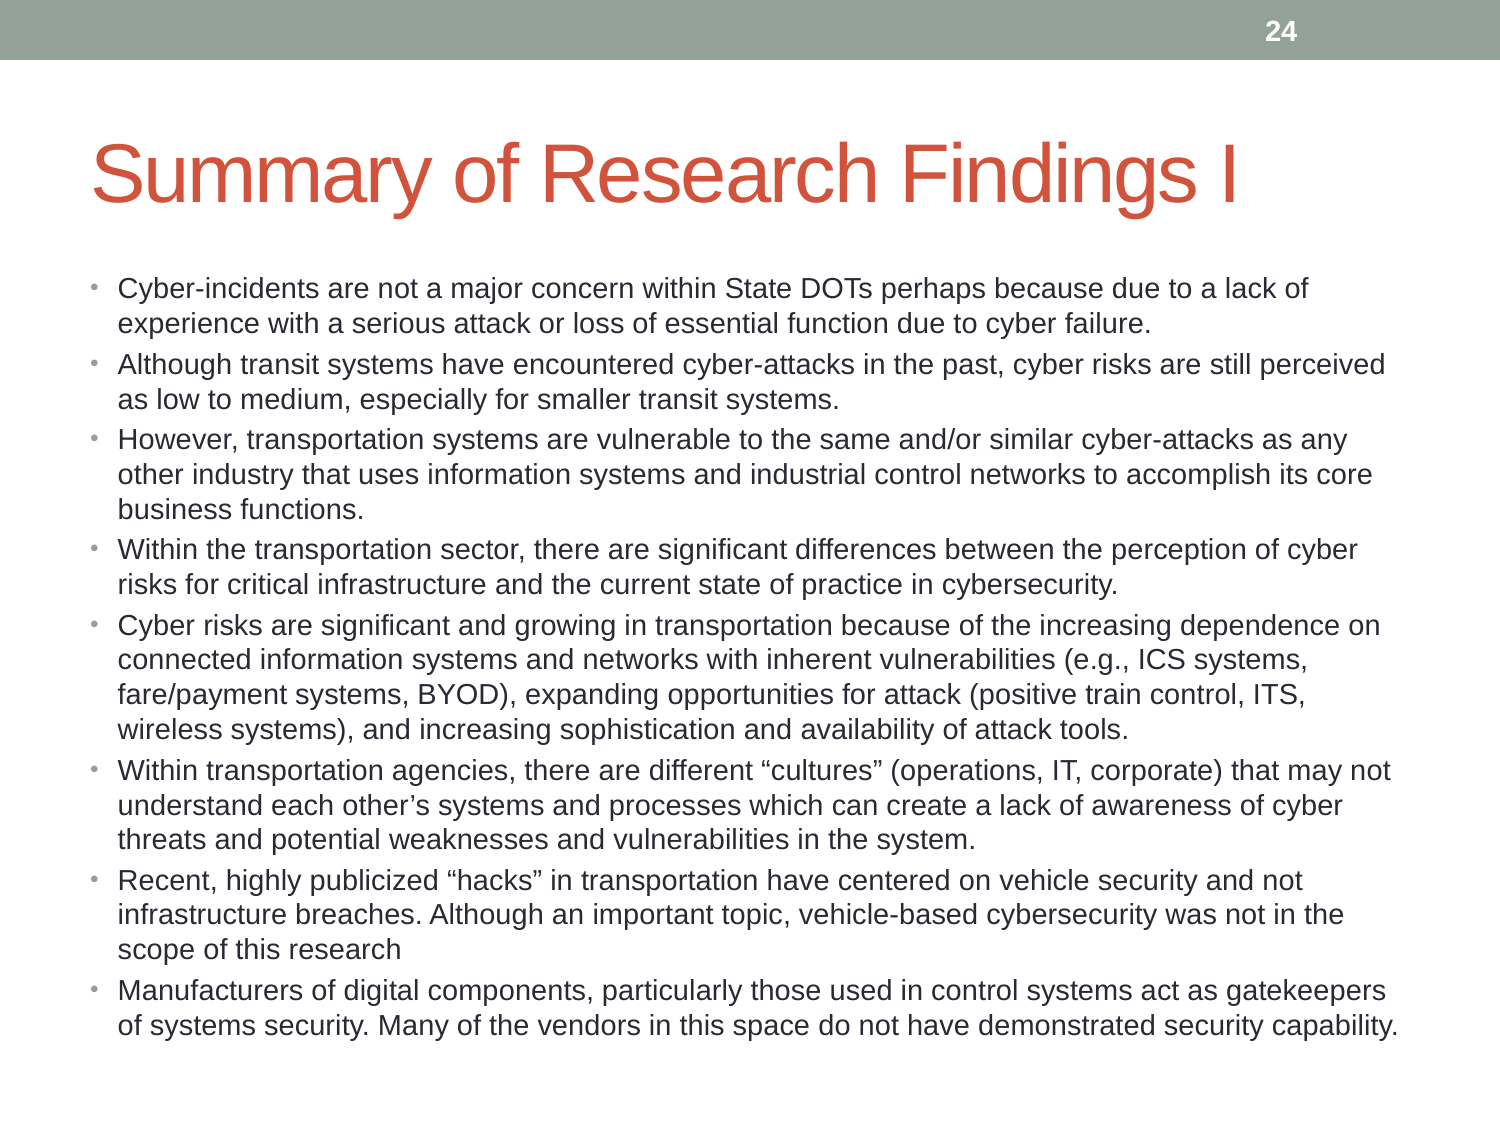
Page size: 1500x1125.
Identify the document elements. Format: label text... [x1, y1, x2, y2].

slide_number 24 [1250, 3, 1425, 57]
title Summary of Research Findings I [75, 87, 1425, 250]
list Cyber-incidents are not a major concern within State DOTs perhaps because due to a lack of experience with a serious attack or loss of essential function due to cyber failure. Although transit systems have encountered cyber-attacks in the past, cyber risks are still perceived as low to medium, especially for smaller transit systems. However, transportation systems are vulnerable to the same and/or similar cyber-attacks as any other industry that uses information systems and industrial control networks to accomplish its core business functions. Within the transportation sector, there are significant differences between the perception of cyber risks for critical infrastructure and the current state of practice in cybersecurity. Cyber risks are significant and growing in transportation because of the increasing dependence on connected information systems and networks with inherent vulnerabilities (e.g., ICS systems, fare/payment systems, BYOD), expanding opportunities for attack (positive train control, ITS, wireless systems), and increasing sophistication and availability of attack tools. Within transportation agencies, there are different “cultures” (operations, IT, corporate) that may not understand each other’s systems and processes which can create a lack of awareness of cyber threats and potential weaknesses and vulnerabilities in the system. Recent, highly publicized “hacks” in transportation have centered on vehicle security and not infrastructure breaches. Although an important topic, vehicle-based cybersecurity was not in the scope of this research Manufacturers of digital components, particularly those used in control systems act as gatekeepers of systems security. Many of the vendors in this space do not have demonstrated security capability. [75, 262, 1425, 1063]
